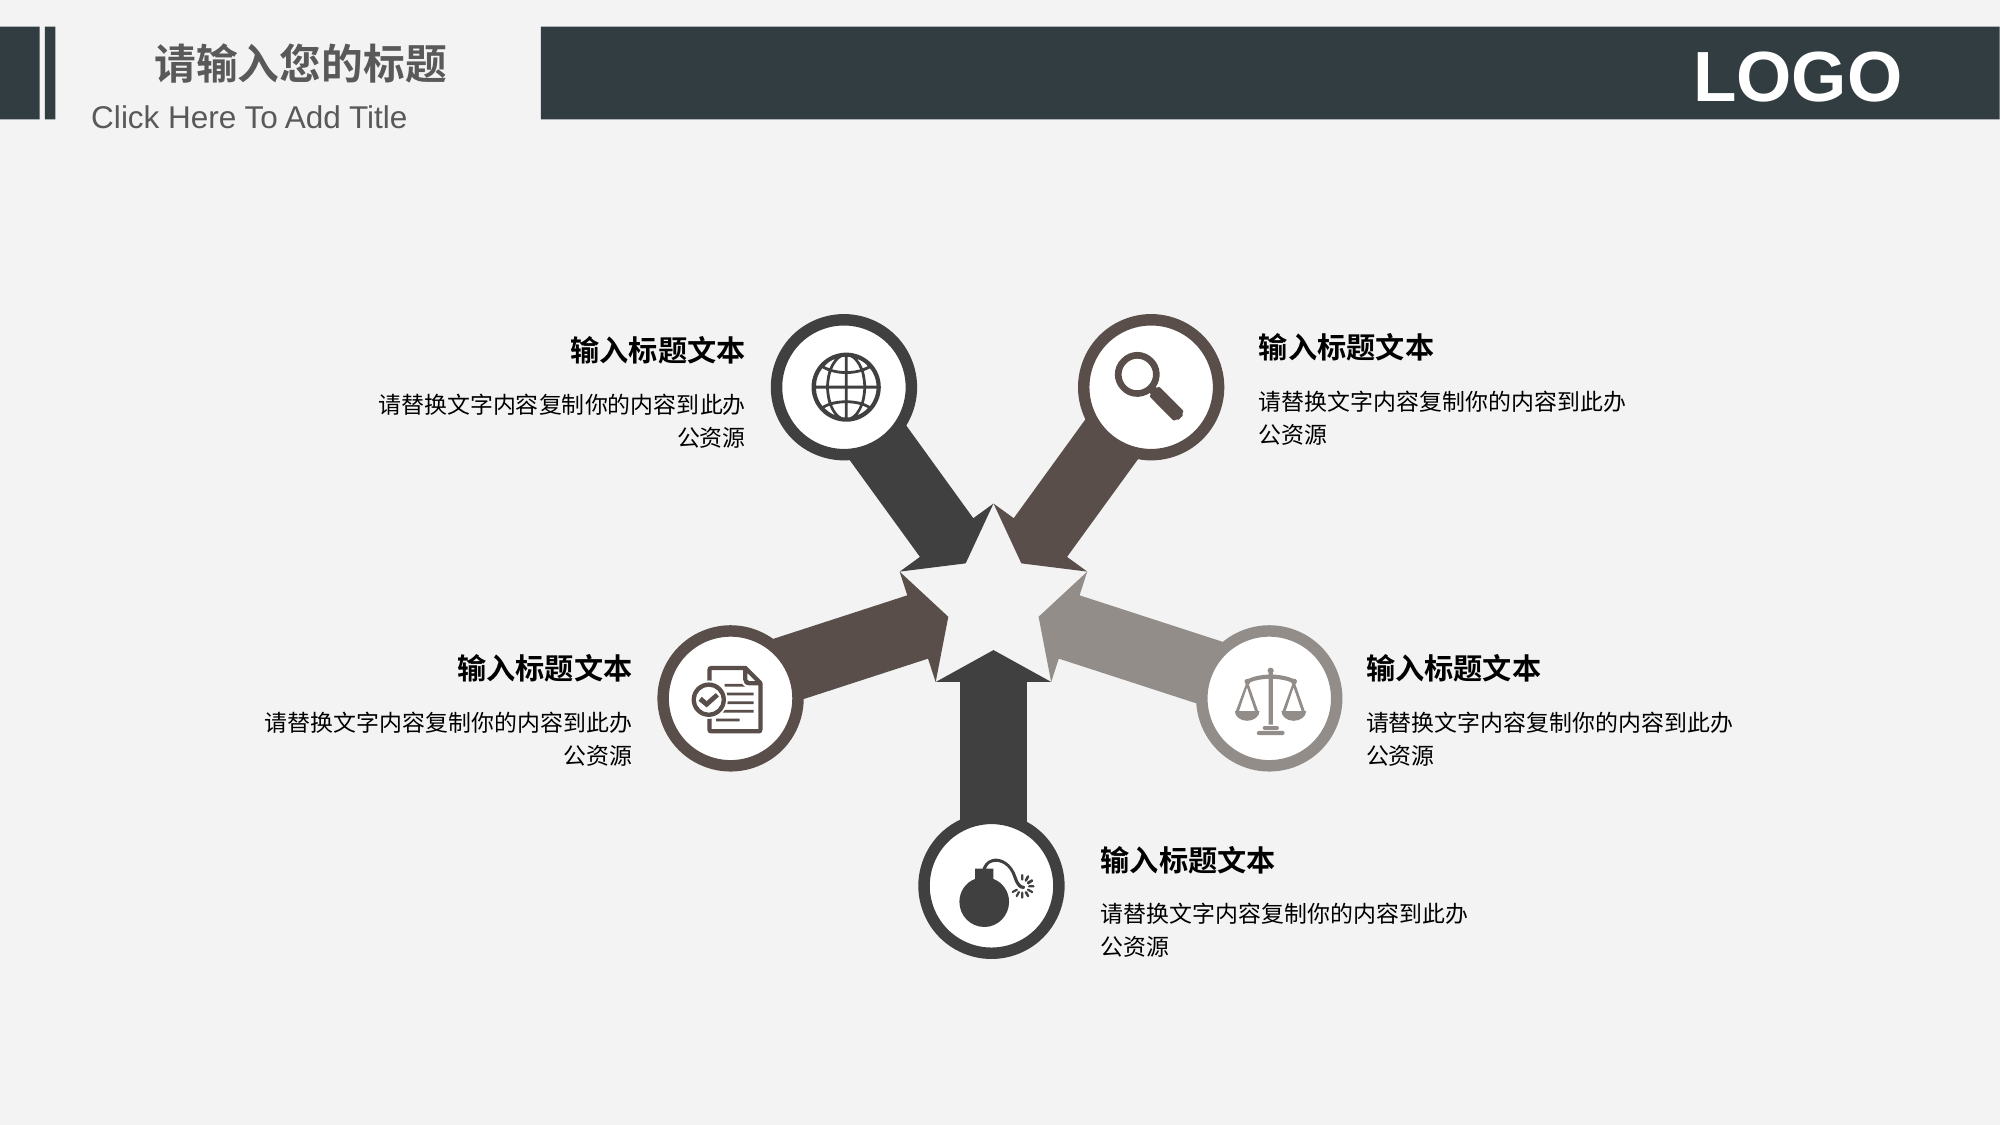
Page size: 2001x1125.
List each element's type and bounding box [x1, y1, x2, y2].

text_box [994, 319, 1219, 572]
text_box [1244, 321, 1662, 473]
text_box [229, 642, 648, 794]
text_box [1085, 834, 1504, 986]
text_box [1351, 642, 1769, 794]
text_box [776, 319, 994, 572]
text_box [343, 325, 761, 476]
text_box [663, 571, 949, 766]
text_box [924, 650, 1059, 954]
text_box [1038, 571, 1337, 766]
